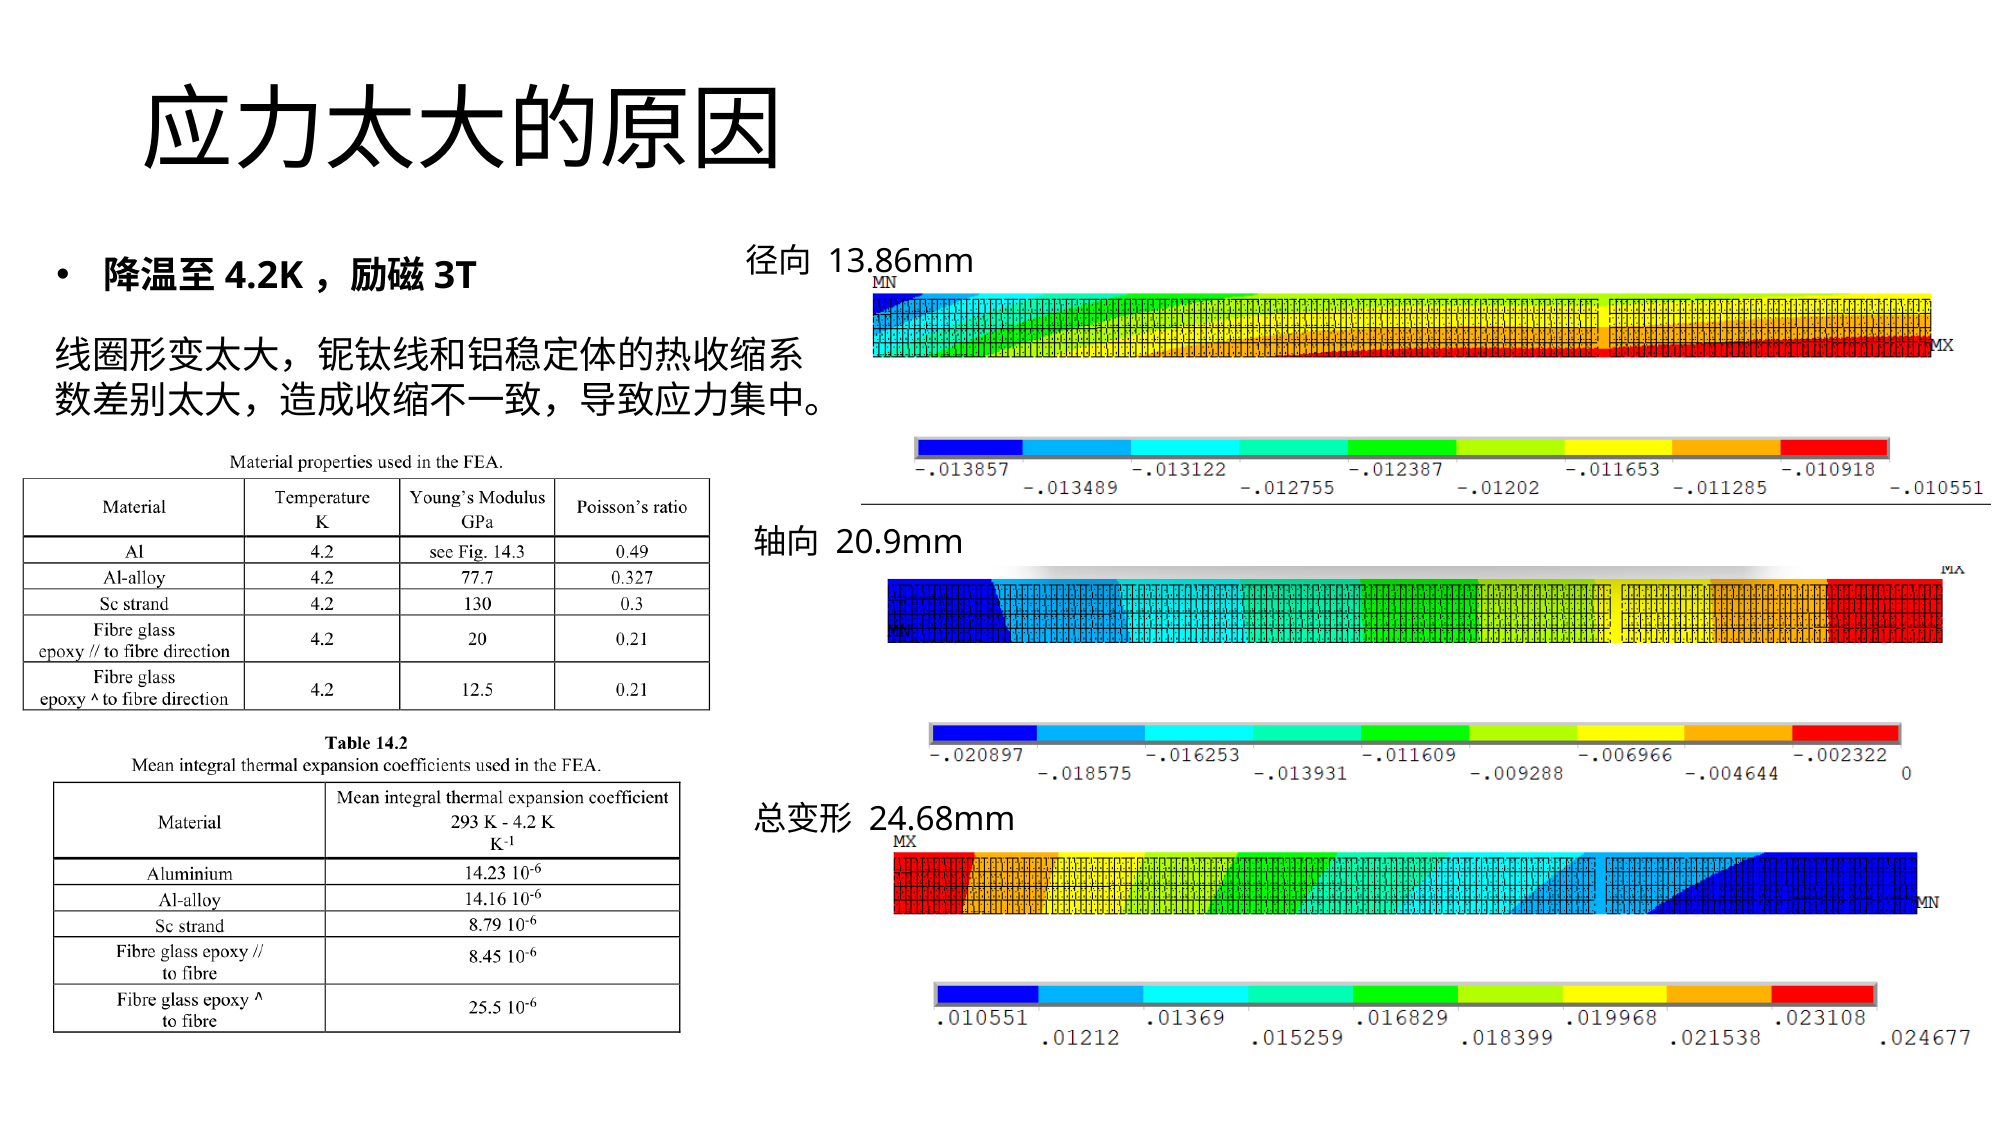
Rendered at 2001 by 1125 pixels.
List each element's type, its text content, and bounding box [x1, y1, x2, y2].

text_box 径向 13.86mm [731, 232, 1163, 287]
picture [861, 262, 1991, 506]
text_box 降温至4.2K，励磁3T [41, 243, 535, 304]
title 应力太大的原因 [126, 23, 1852, 241]
picture [878, 566, 1974, 784]
text_box 线圈形变太大，铌钛线和铝稳定体的热收缩系数差别太大，造成收缩不一致，导致应力集中。 [39, 323, 836, 429]
text_box 总变形 24.68mm [738, 789, 1171, 844]
text_box 轴向 20.9mm [738, 512, 1171, 568]
picture [878, 826, 1974, 1051]
picture [9, 447, 732, 1043]
